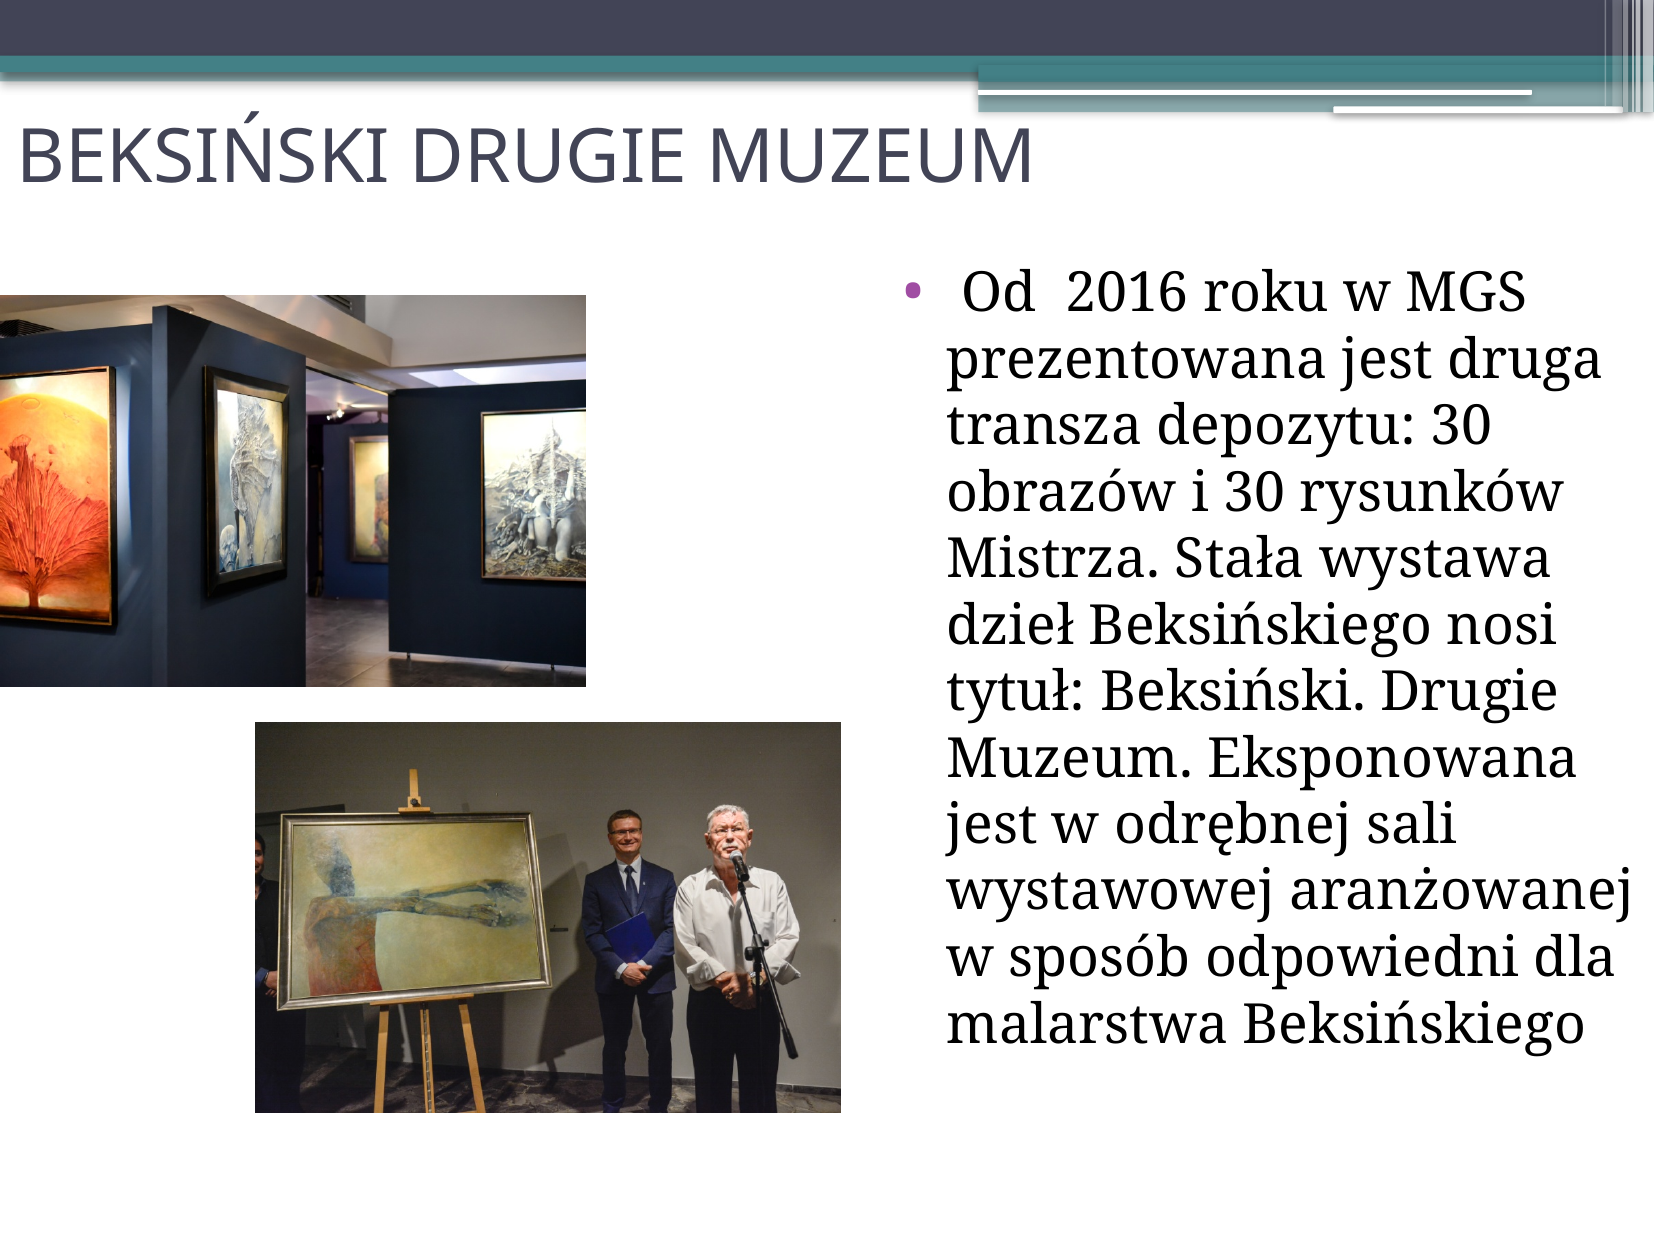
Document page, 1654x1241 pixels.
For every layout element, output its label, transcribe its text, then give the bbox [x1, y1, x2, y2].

title BEKSIŃSKI DRUGIE MUZEUM [0, 49, 1489, 257]
picture [254, 722, 841, 1114]
list Od 2016 roku w MGS prezentowana jest druga transza depozytu: 30 obrazów i 30 rysunków Mistrza. Stała wystawa dzieł Beksińskiego nosi tytuł: Beksiński. Drugie Muzeum. Eksponowana jest w odrębnej sali wystawowej aranżowanej w sposób odpowiedni dla malarstwa Beksińskiego [868, 247, 1654, 1241]
picture [0, 289, 586, 687]
